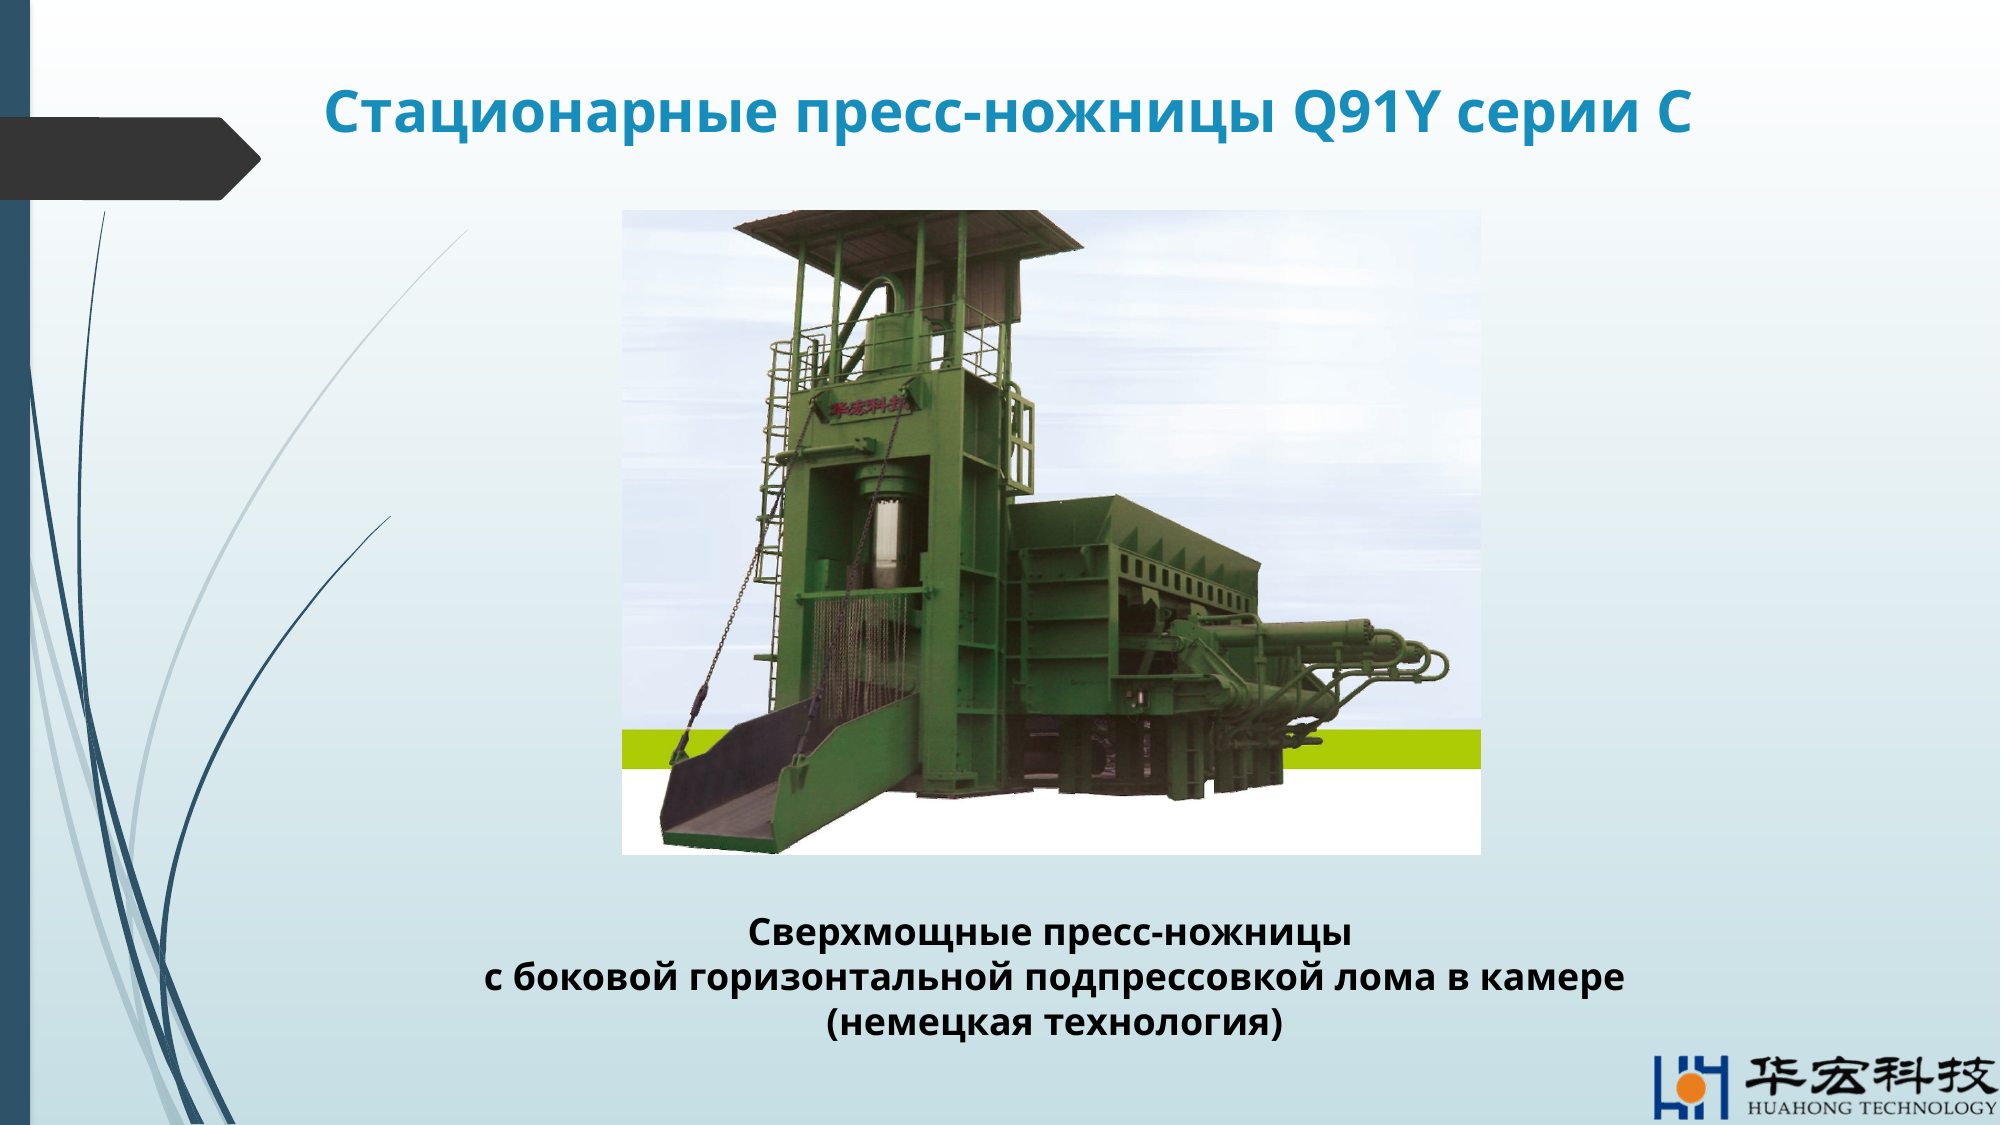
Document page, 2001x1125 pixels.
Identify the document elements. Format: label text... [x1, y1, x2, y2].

picture [622, 210, 1481, 855]
text_box Сверхмощные пресс-ножницы с боковой горизонтальной подпрессовкой лома в камере (немецкая технология) [469, 900, 1642, 1051]
text_box Стационарные пресс-ножницы Q91Y серии С [263, 66, 1755, 152]
picture [1651, 1051, 2000, 1125]
